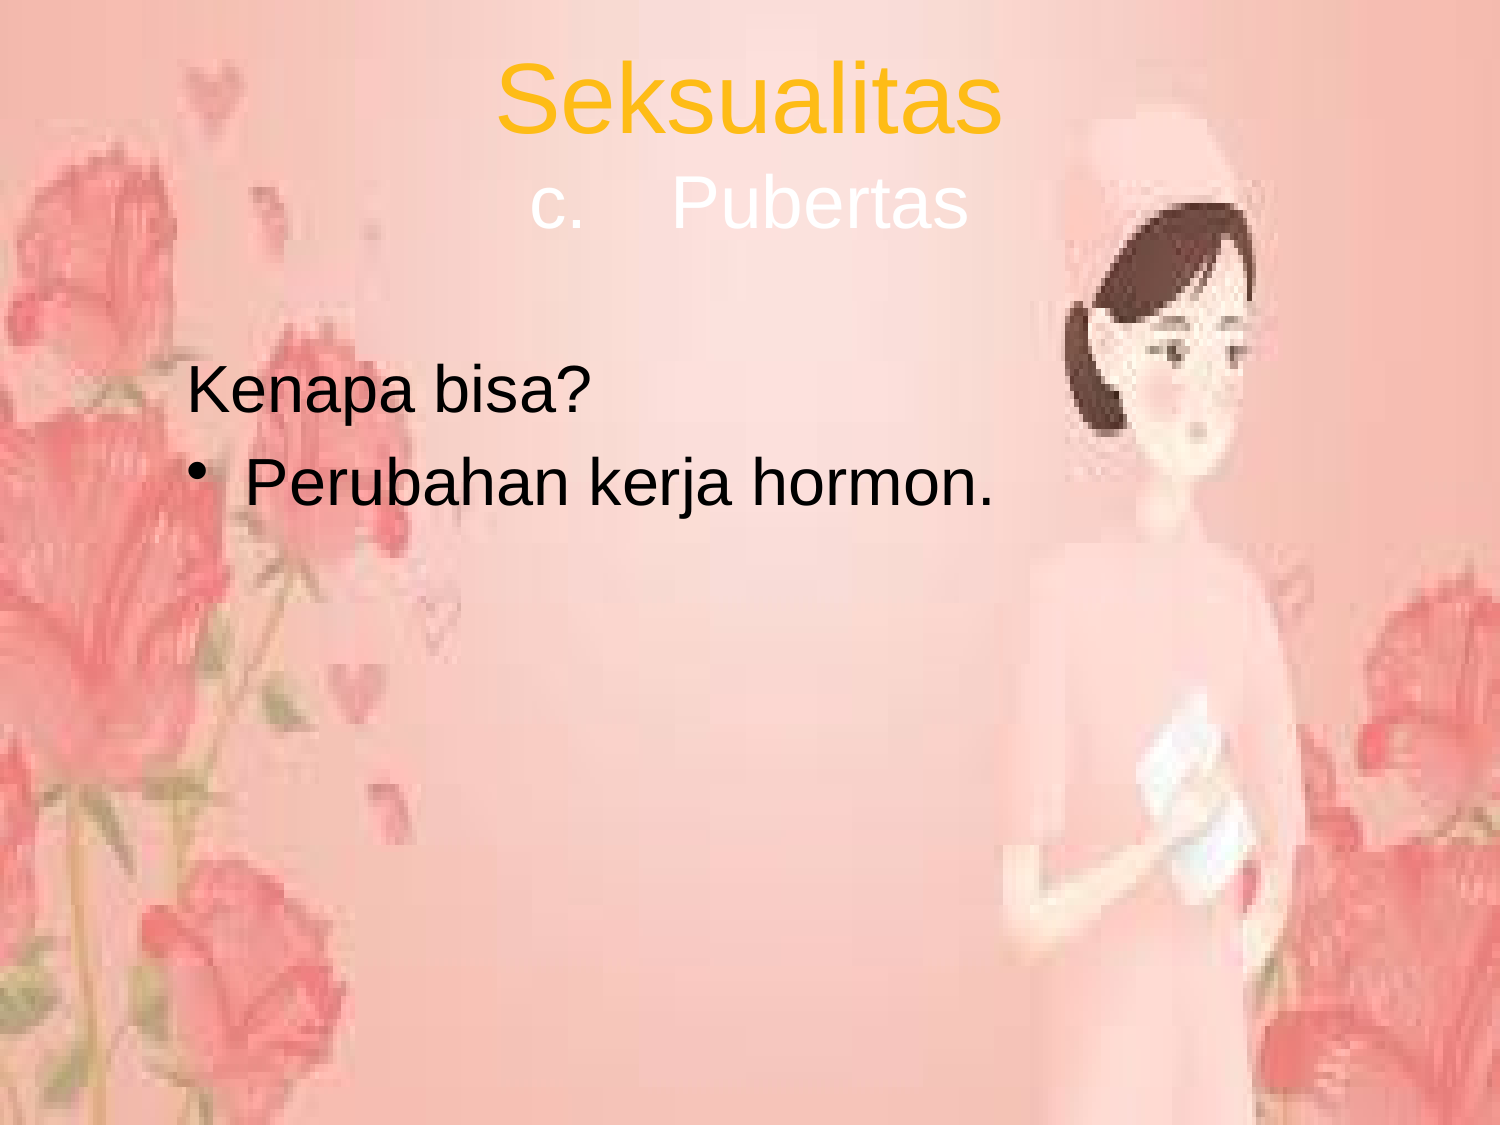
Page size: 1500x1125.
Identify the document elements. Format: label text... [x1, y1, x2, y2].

list Kenapa bisa? Perubahan kerja hormon. [170, 337, 1088, 1059]
title Seksualitas c. Pubertas [74, 44, 1426, 233]
picture [0, 0, 1500, 1125]
